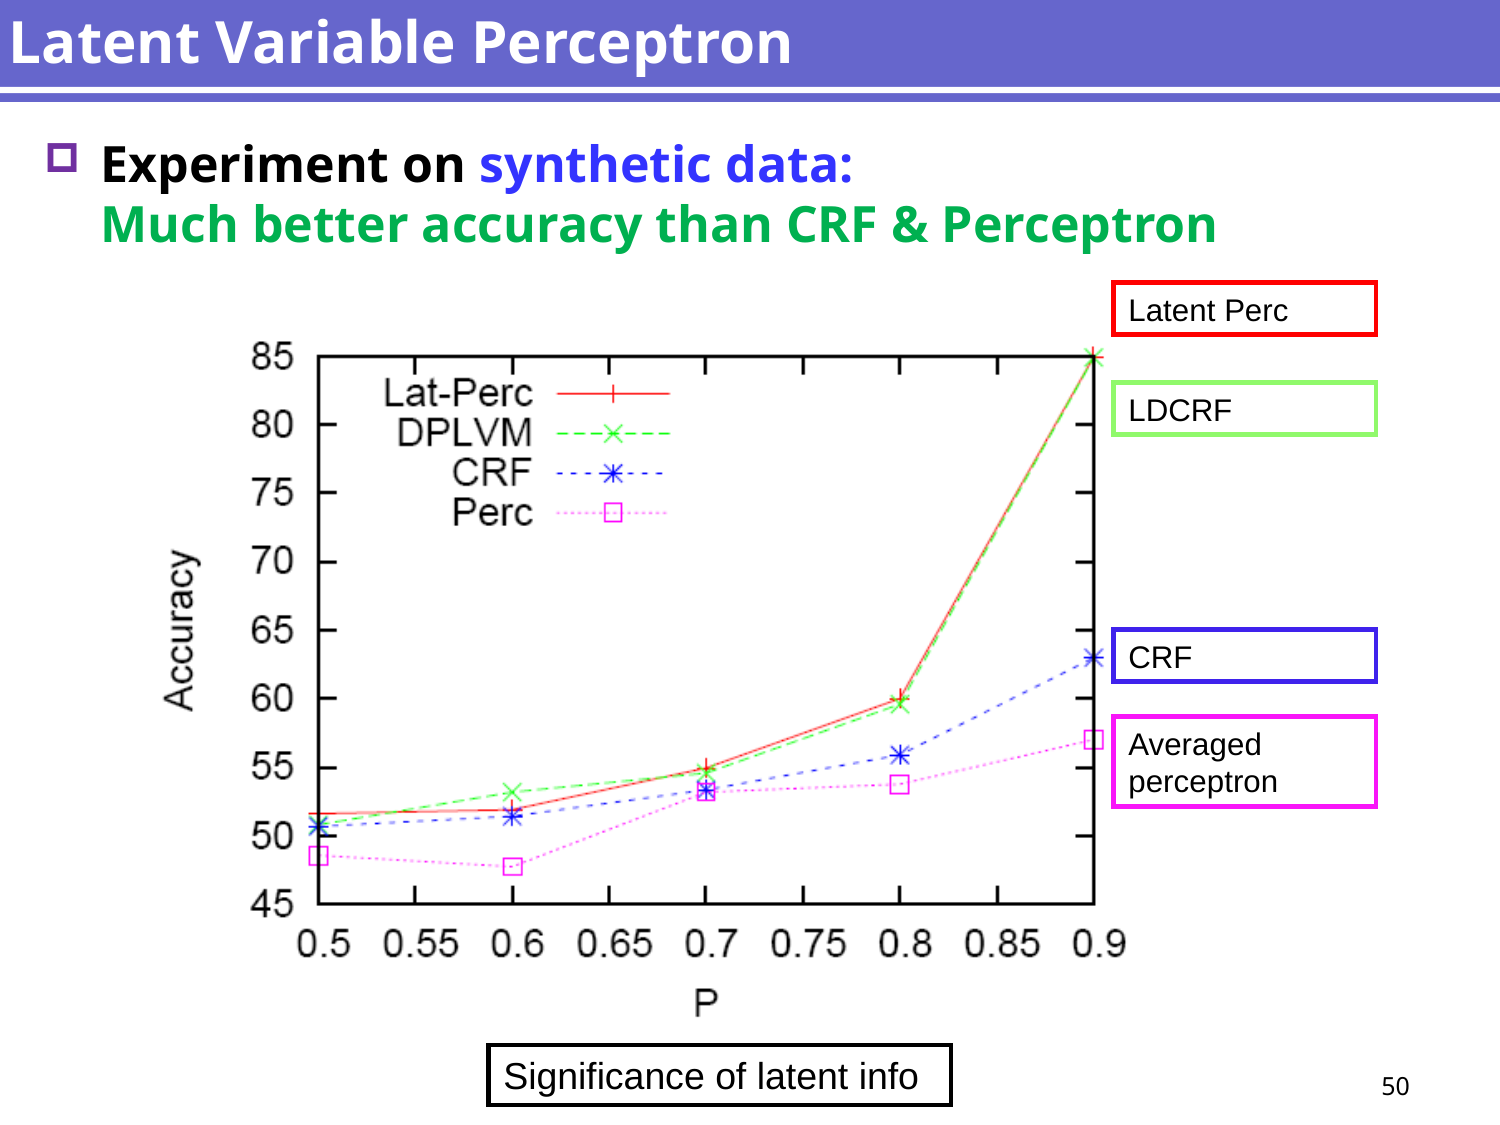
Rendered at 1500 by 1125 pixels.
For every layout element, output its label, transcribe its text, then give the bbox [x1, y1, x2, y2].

slide_number 50 [1293, 1058, 1425, 1112]
text_box Latent Perc [1113, 282, 1376, 335]
text_box Significance of latent info [488, 1057, 951, 1105]
text_box CRF [1207, 629, 1376, 682]
text_box LDCRF [1207, 382, 1376, 435]
title Latent Variable Perceptron [0, 7, 1309, 73]
list Experiment on synthetic data: Much better accuracy than CRF & Perceptron [29, 125, 1500, 1047]
text_box Averaged perceptron [1207, 716, 1376, 807]
picture [113, 307, 1202, 1048]
